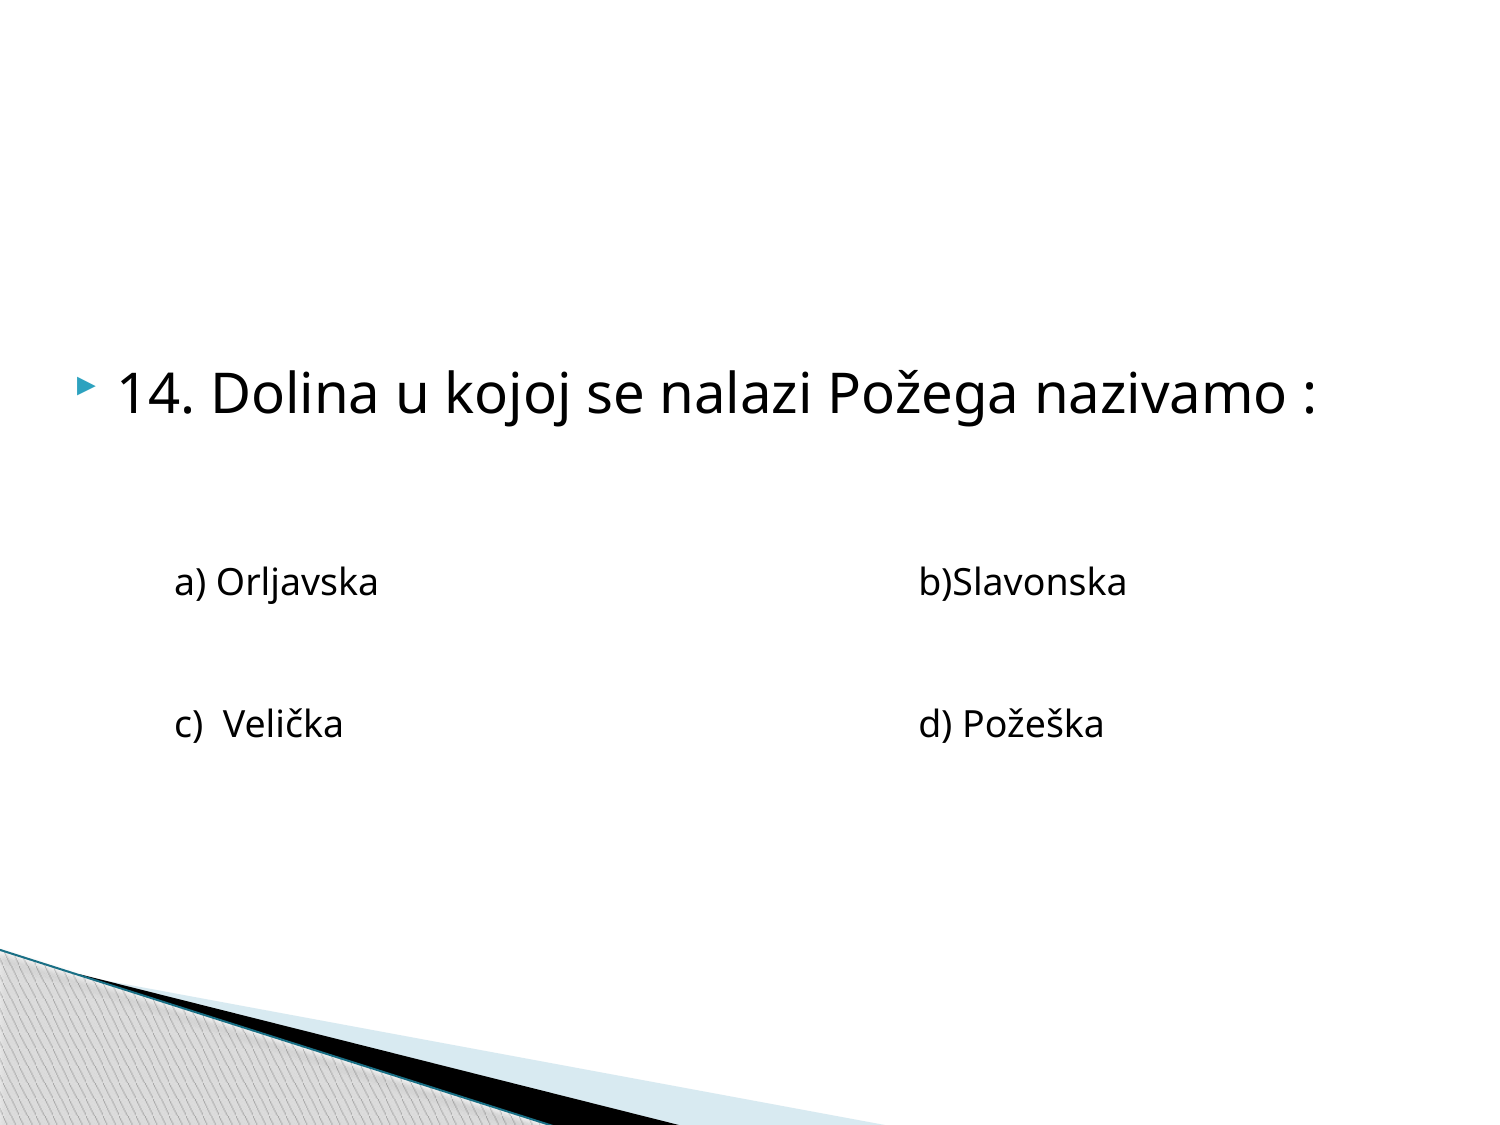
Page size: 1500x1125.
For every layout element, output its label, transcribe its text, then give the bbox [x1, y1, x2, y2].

text_box a) Orljavska [159, 550, 432, 611]
text_box c) Velička [159, 692, 573, 753]
text_box d) Požeška [903, 692, 1247, 753]
text_box b)Slavonska [903, 550, 1152, 611]
list 14. Dolina u kojoj se nalazi Požega nazivamo : [41, 349, 1437, 462]
